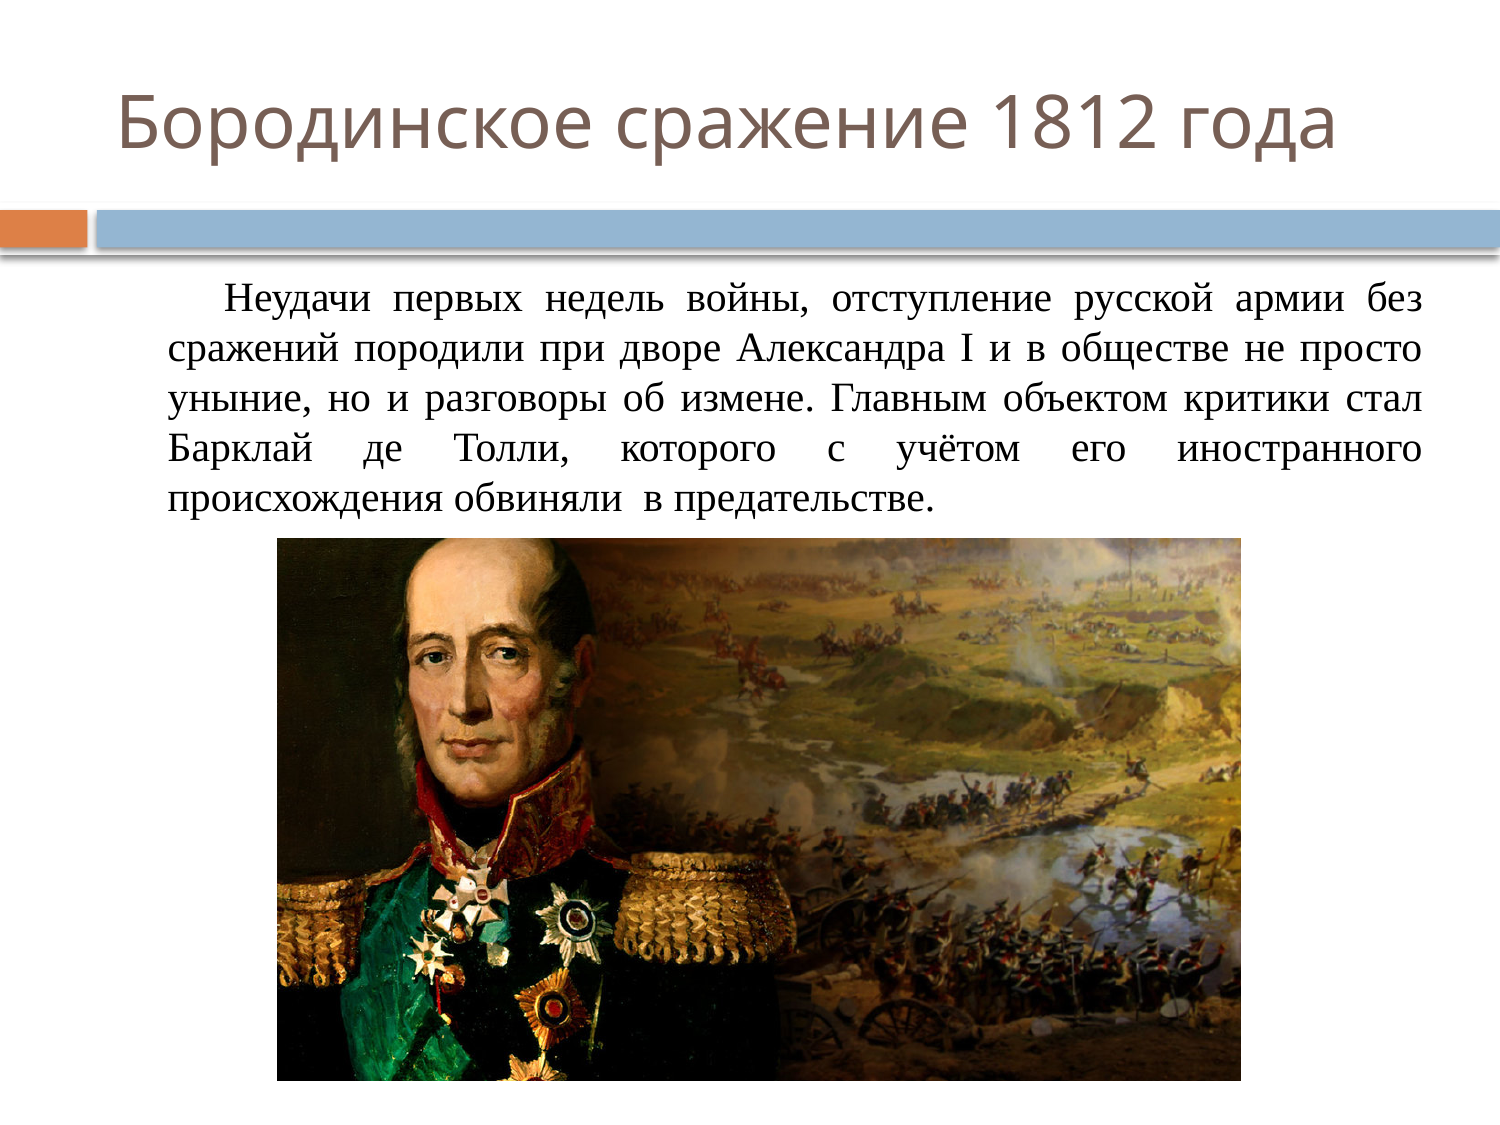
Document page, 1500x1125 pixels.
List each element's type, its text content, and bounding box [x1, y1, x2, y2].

picture [277, 538, 1241, 1081]
list Неудачи первых недель войны, отступление русской армии без сражений породили при дворе Александра I и в обществе не просто уныние, но и разговоры об измене. Главным объектом критики стал Барклай де Толли, которого с учётом его иностранного происхождения обвиняли в предательстве. [100, 262, 1438, 1000]
title Бородинское сражение 1812 года [100, 37, 1438, 200]
